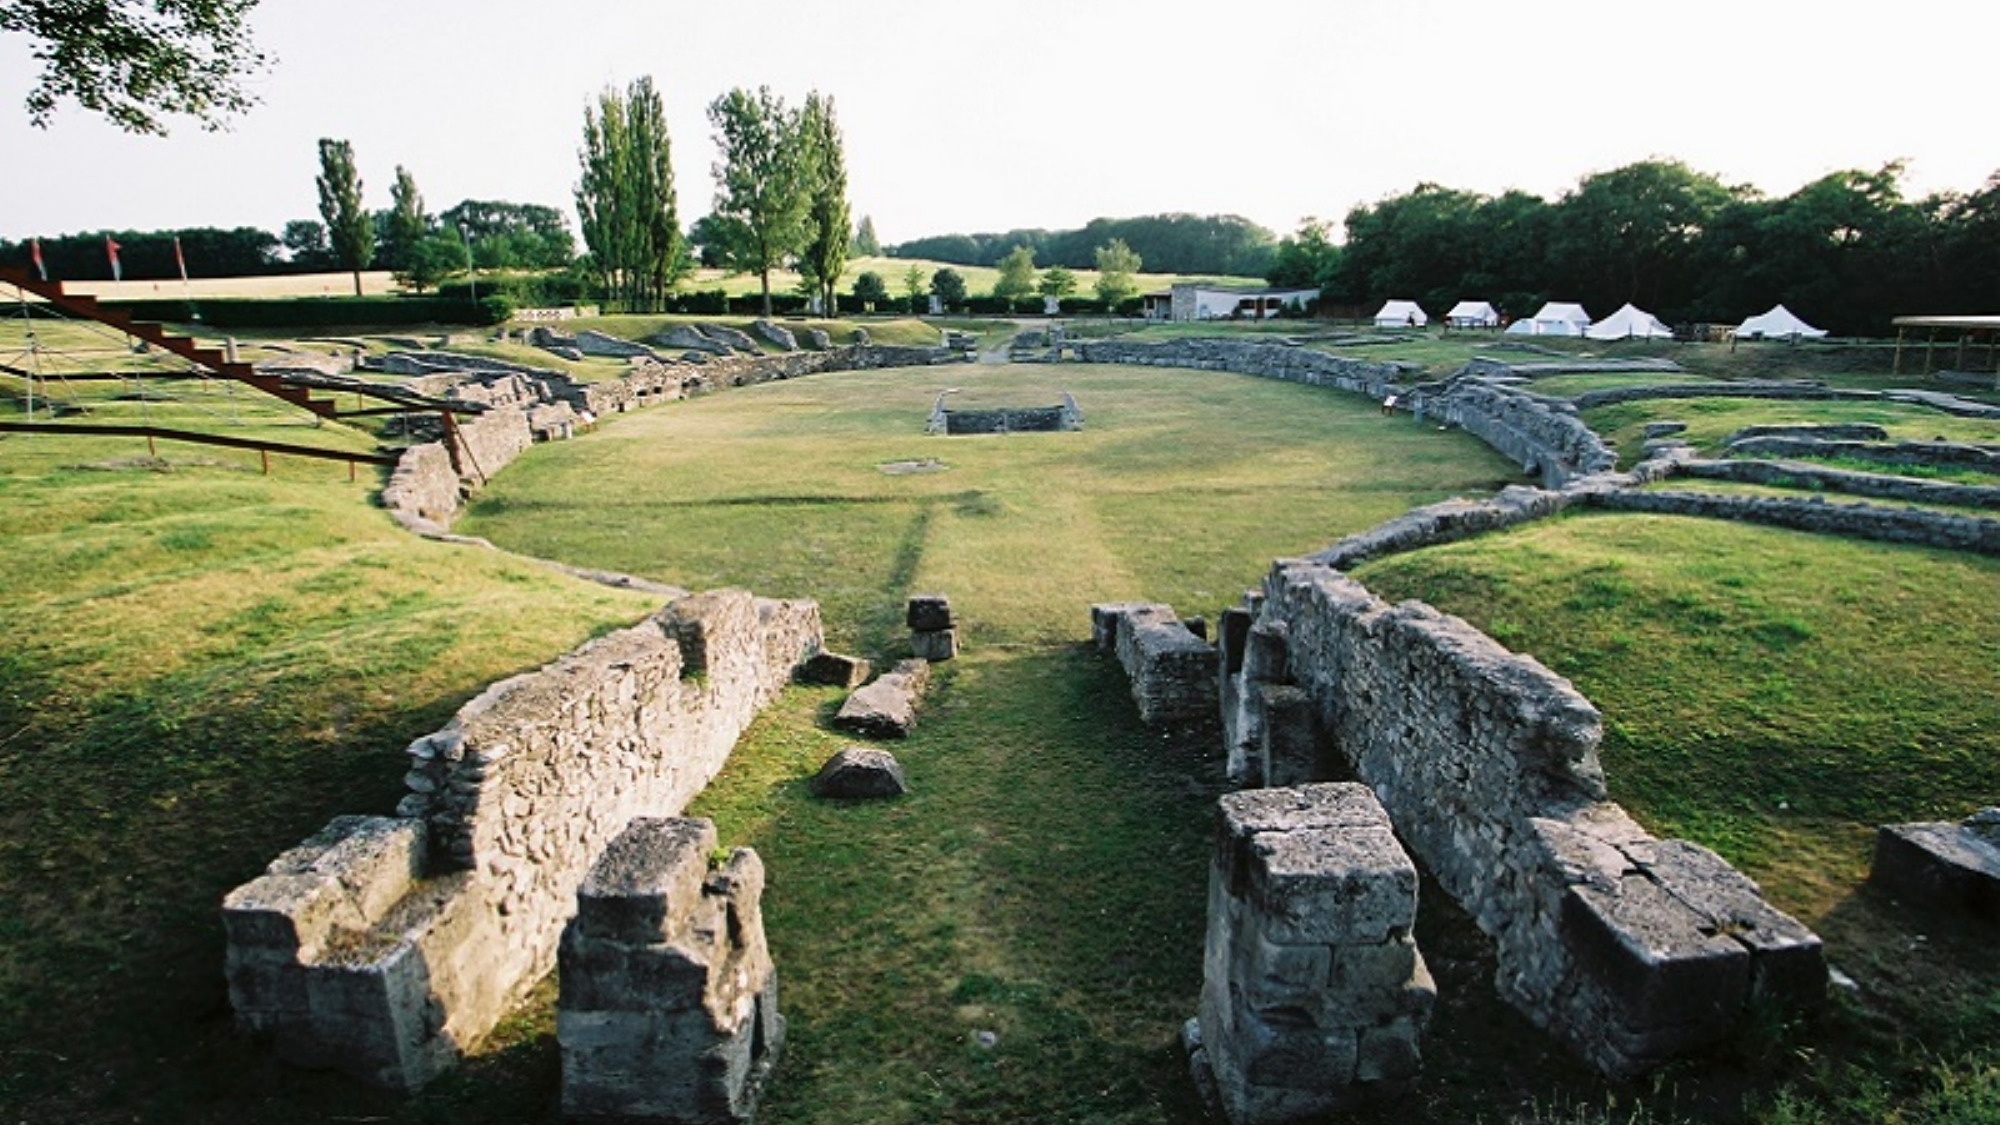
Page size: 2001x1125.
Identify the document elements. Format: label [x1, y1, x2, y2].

list [0, 0, 2000, 1125]
